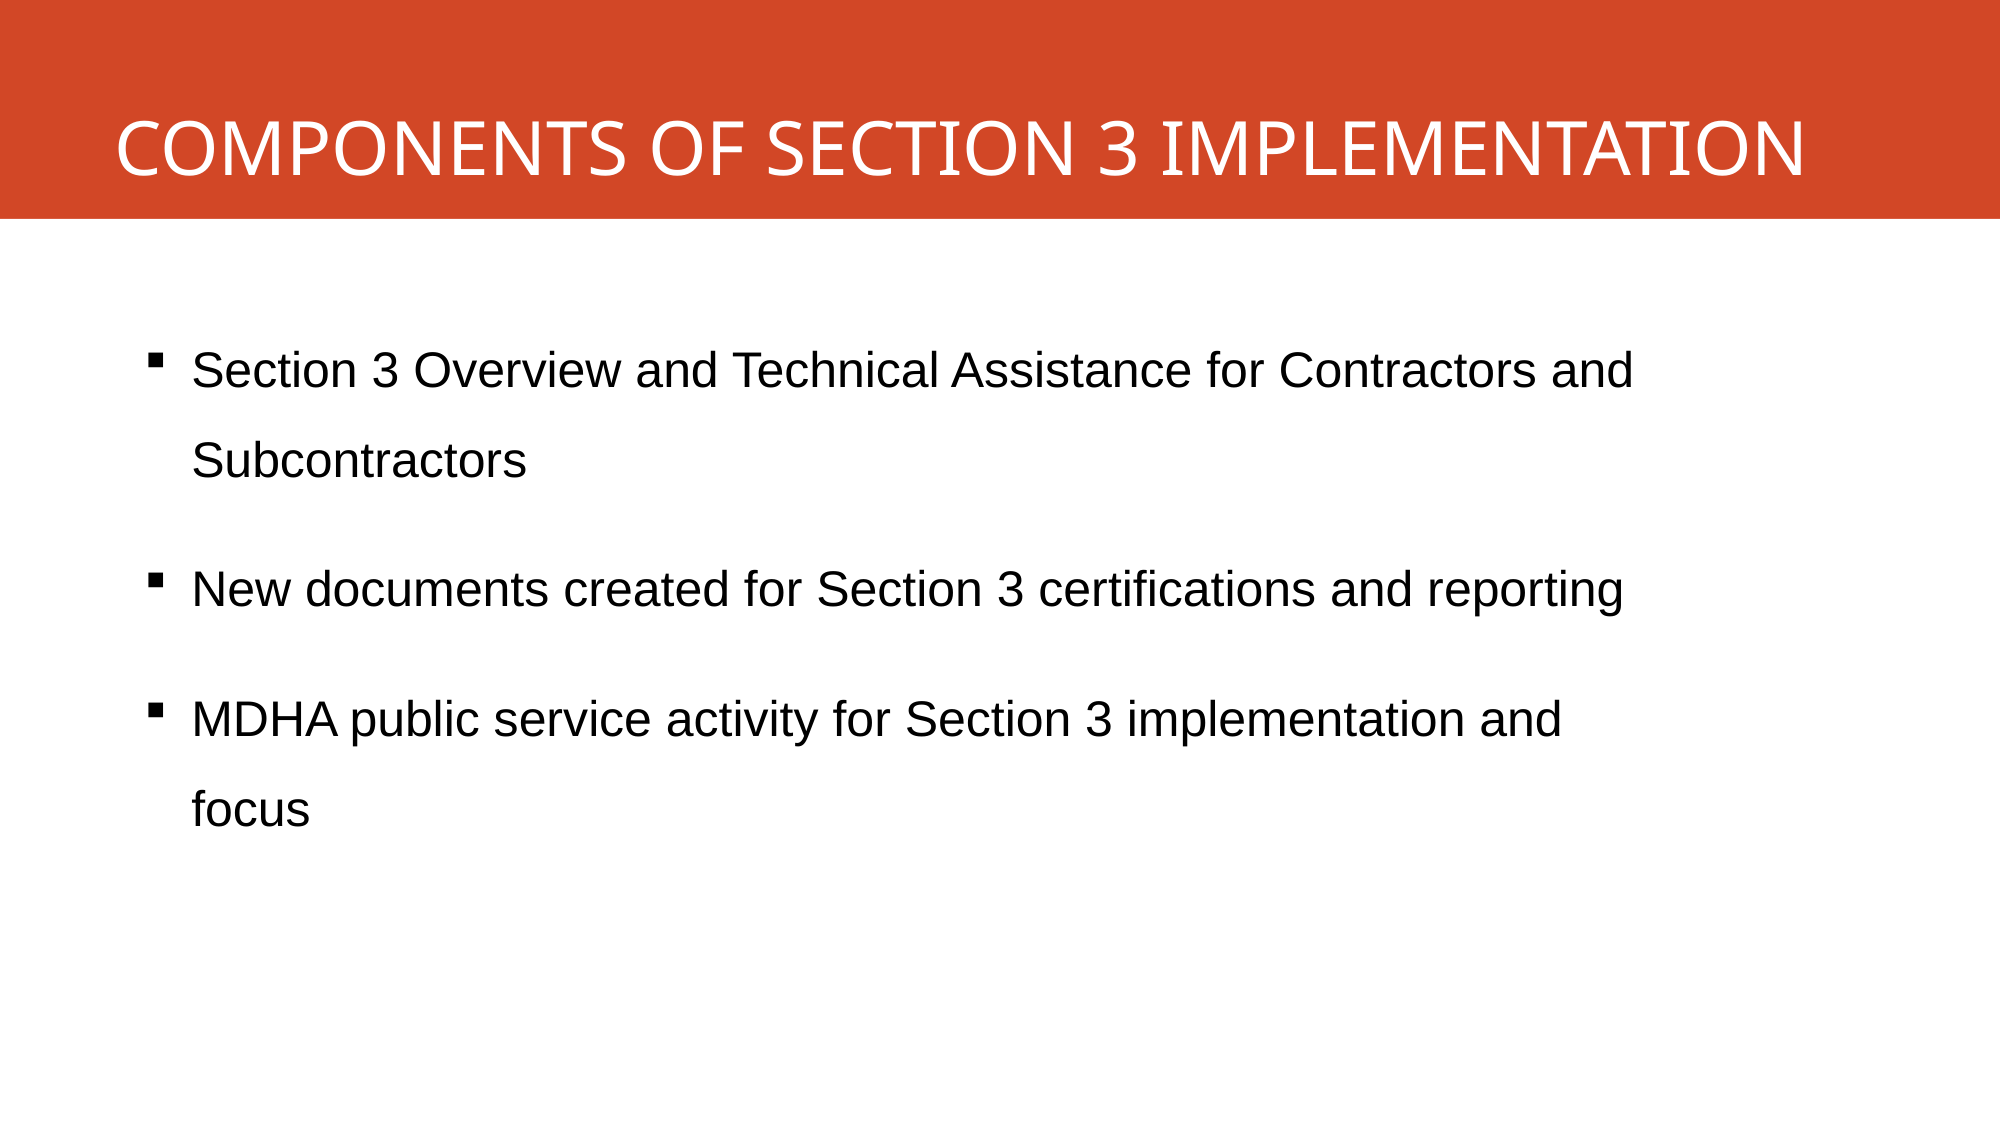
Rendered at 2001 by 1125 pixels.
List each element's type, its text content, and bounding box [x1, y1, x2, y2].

list Section 3 Overview and Technical Assistance for Contractors and Subcontractors New documents created for Section 3 certifications and reporting MDHA public service activity for Section 3 implementation and focus [129, 299, 1664, 1000]
title COMPONENTS OF SECTION 3 IMPLEMENTATION [99, 0, 1863, 199]
